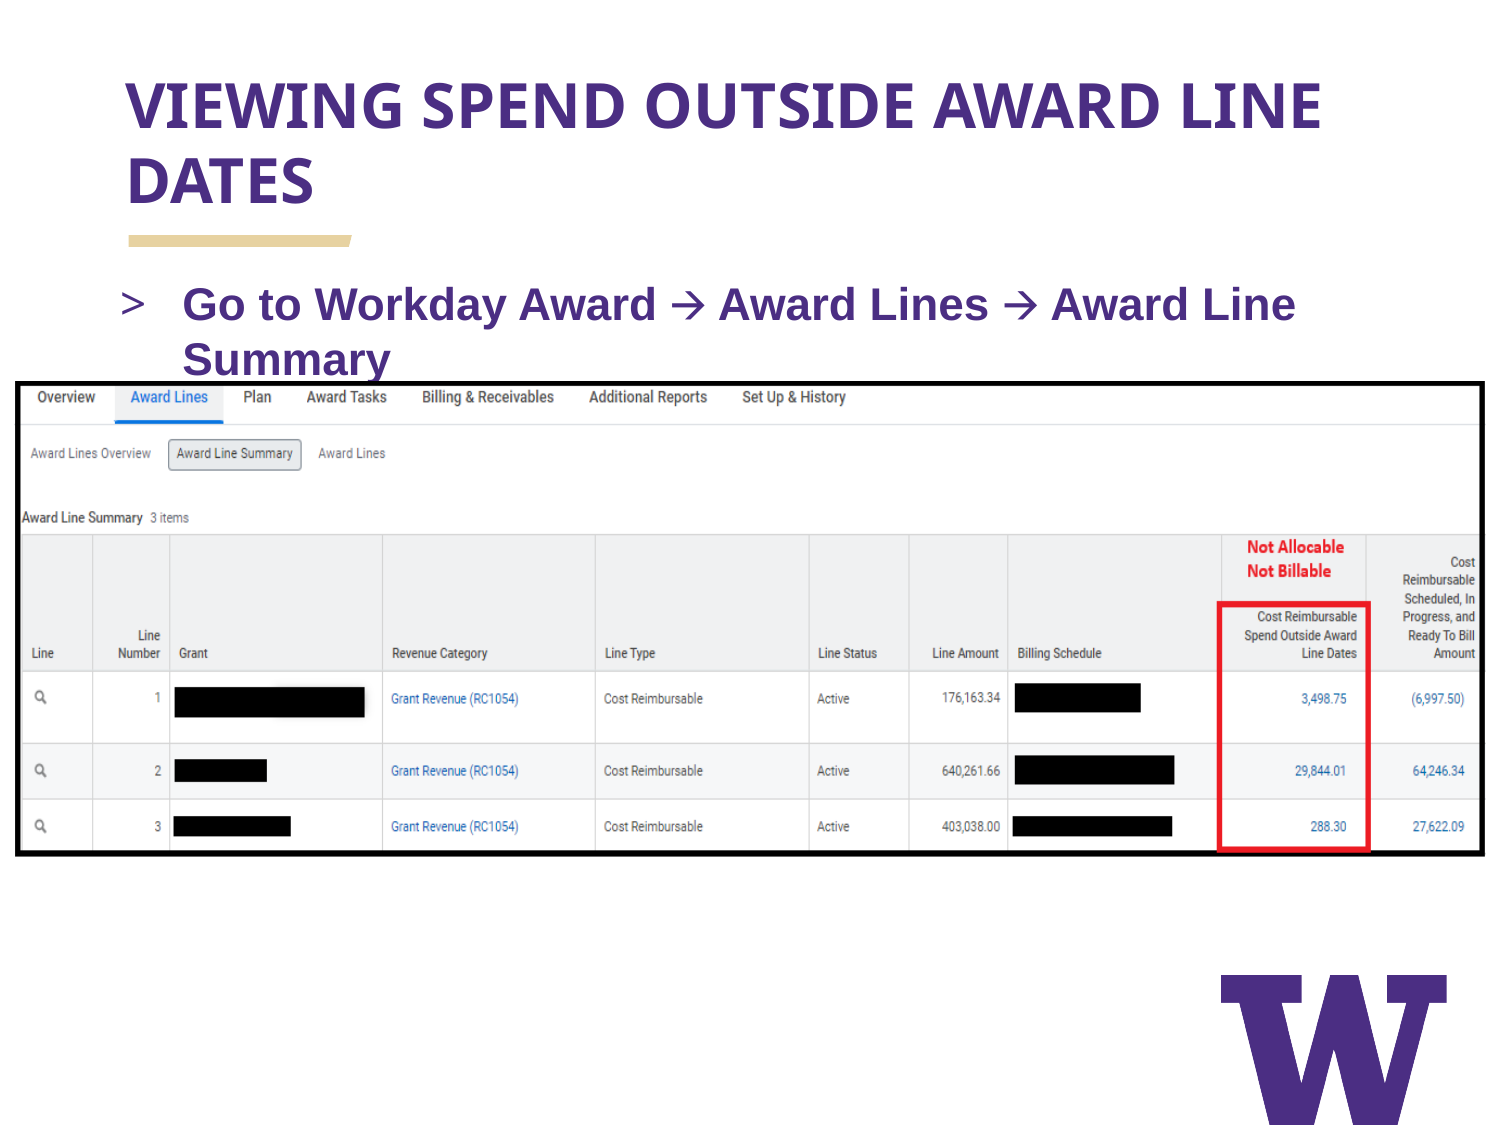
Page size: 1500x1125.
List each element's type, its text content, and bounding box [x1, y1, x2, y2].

title VIEWING SPEND OUTSIDE AWARD LINE DATES [110, 60, 1453, 224]
picture [14, 380, 1486, 858]
list Go to Workday Award 🡪 Award Lines 🡪 Award Line Summary [92, 267, 1471, 379]
picture [128, 235, 352, 247]
list Go to Workday Award 🡪 Award Lines 🡪 Award Line Summary [92, 866, 1471, 1028]
picture [1221, 1028, 1447, 1125]
